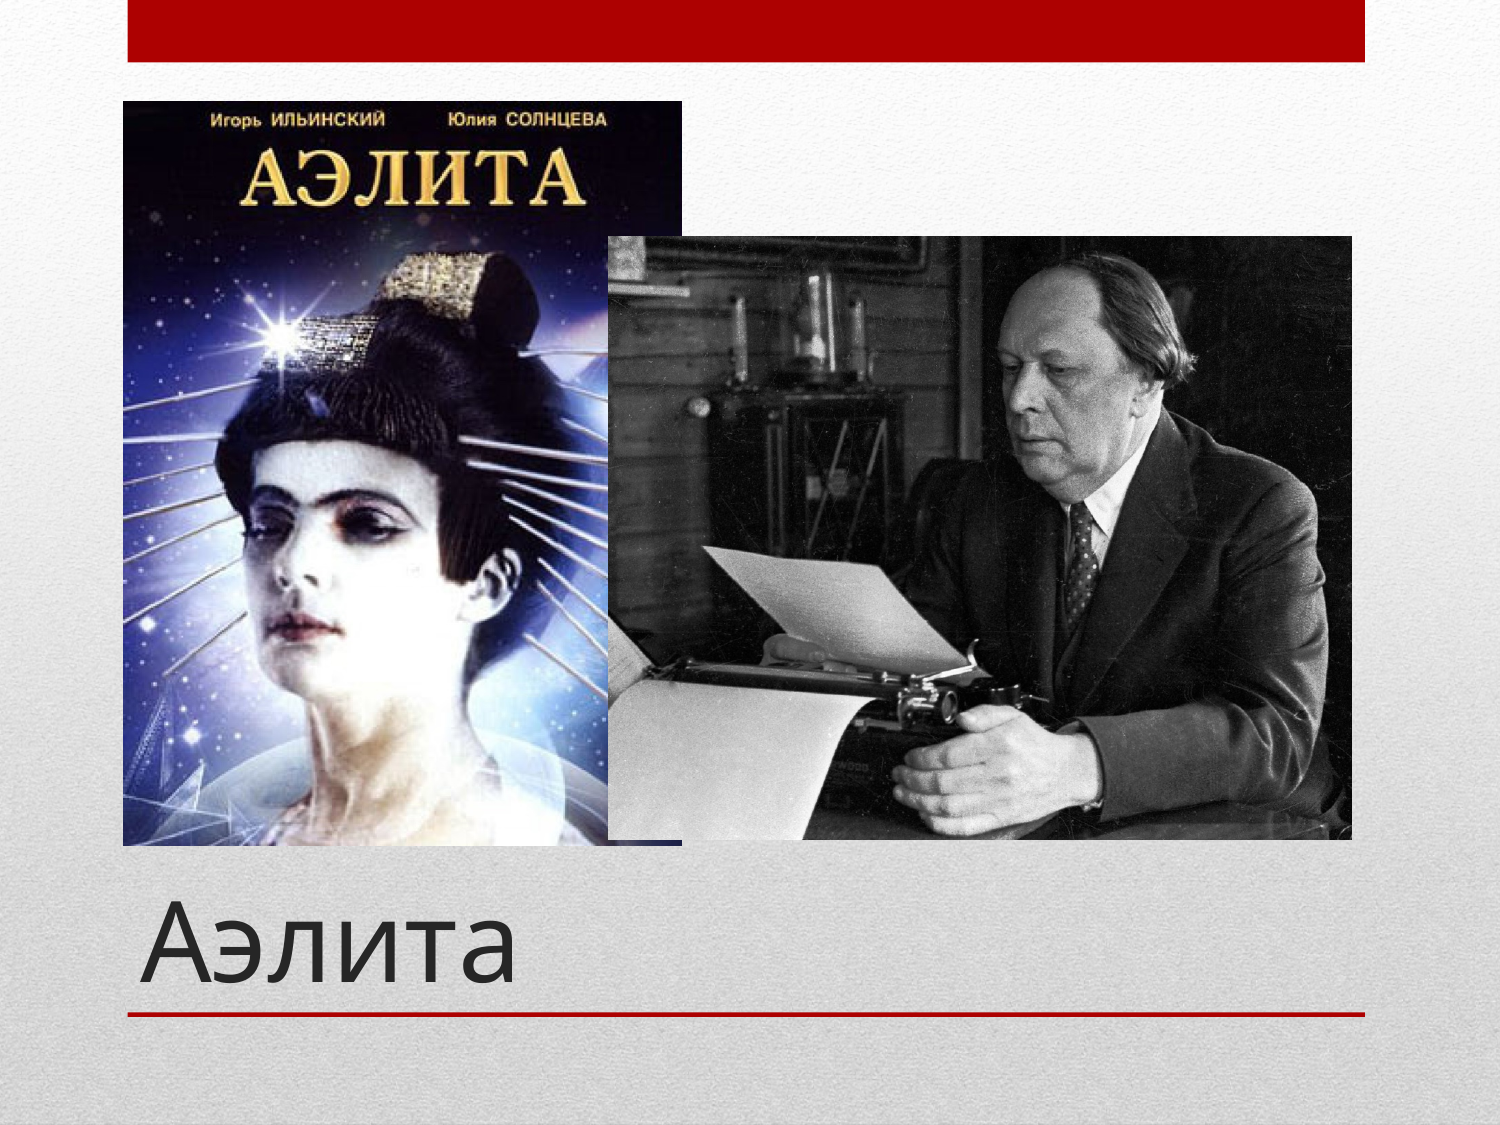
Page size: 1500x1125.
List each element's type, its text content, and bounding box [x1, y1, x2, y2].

title Аэлита [125, 853, 1238, 1013]
picture [123, 101, 1353, 847]
